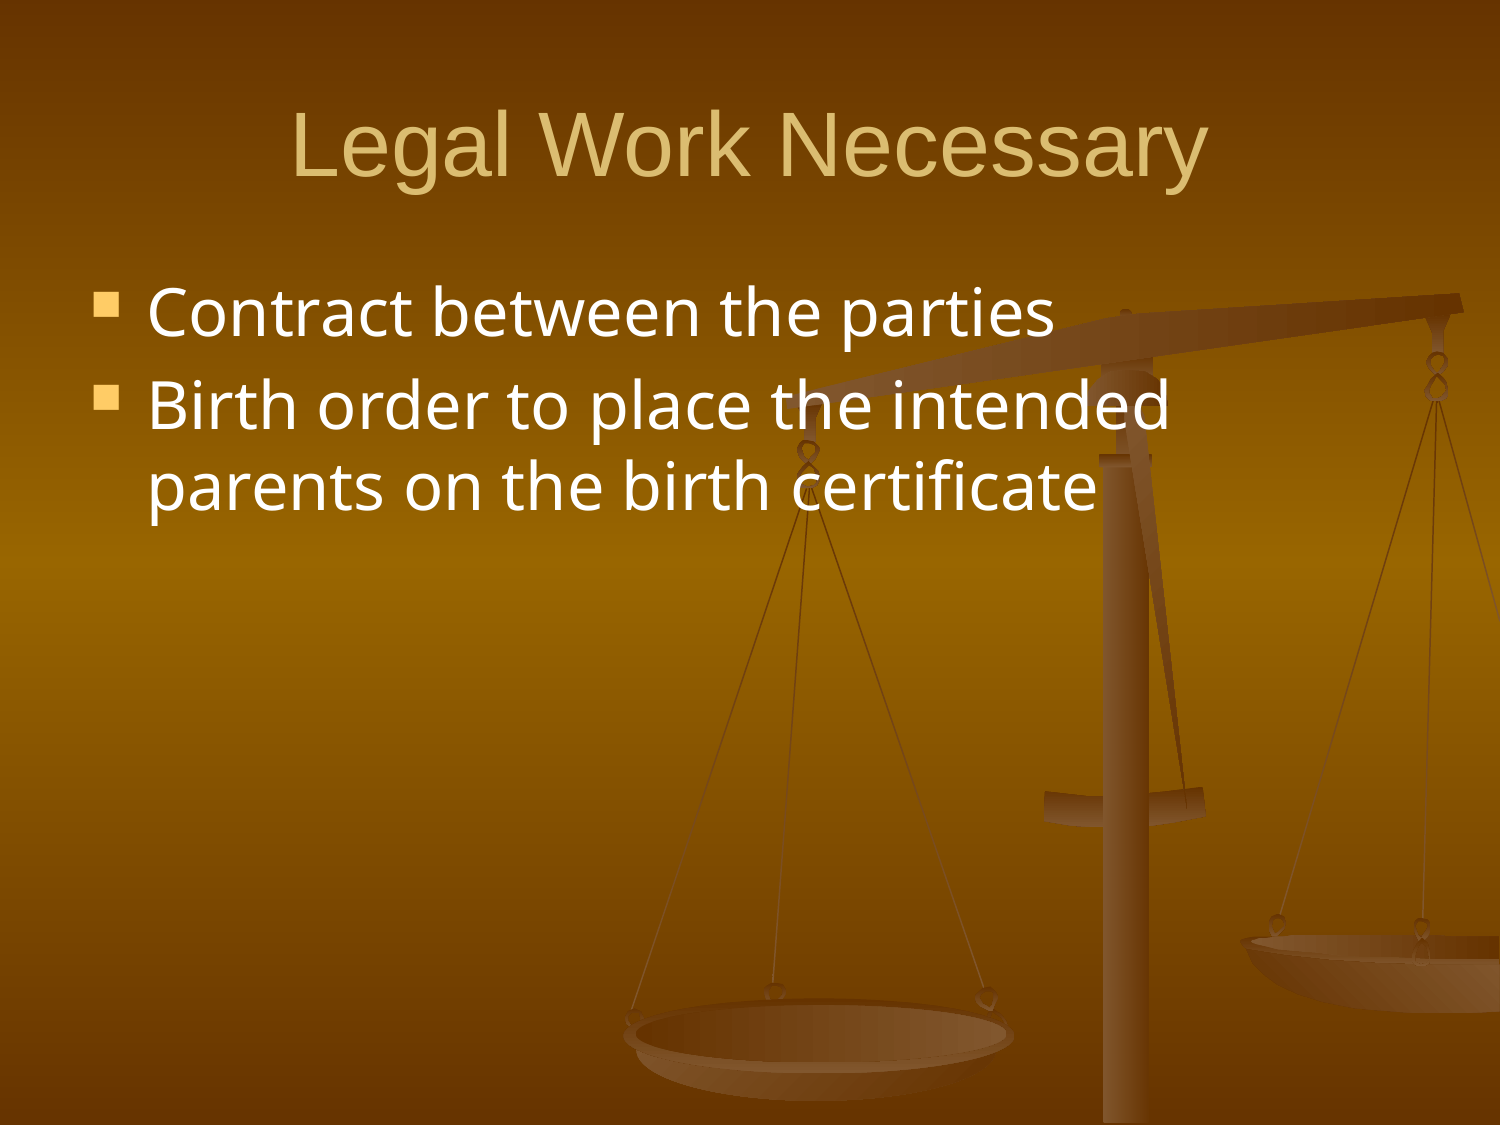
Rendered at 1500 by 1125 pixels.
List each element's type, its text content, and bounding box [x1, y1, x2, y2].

list Contract between the parties Birth order to place the intended parents on the birth certificate [74, 262, 1426, 1006]
title Legal Work Necessary [74, 45, 1426, 234]
